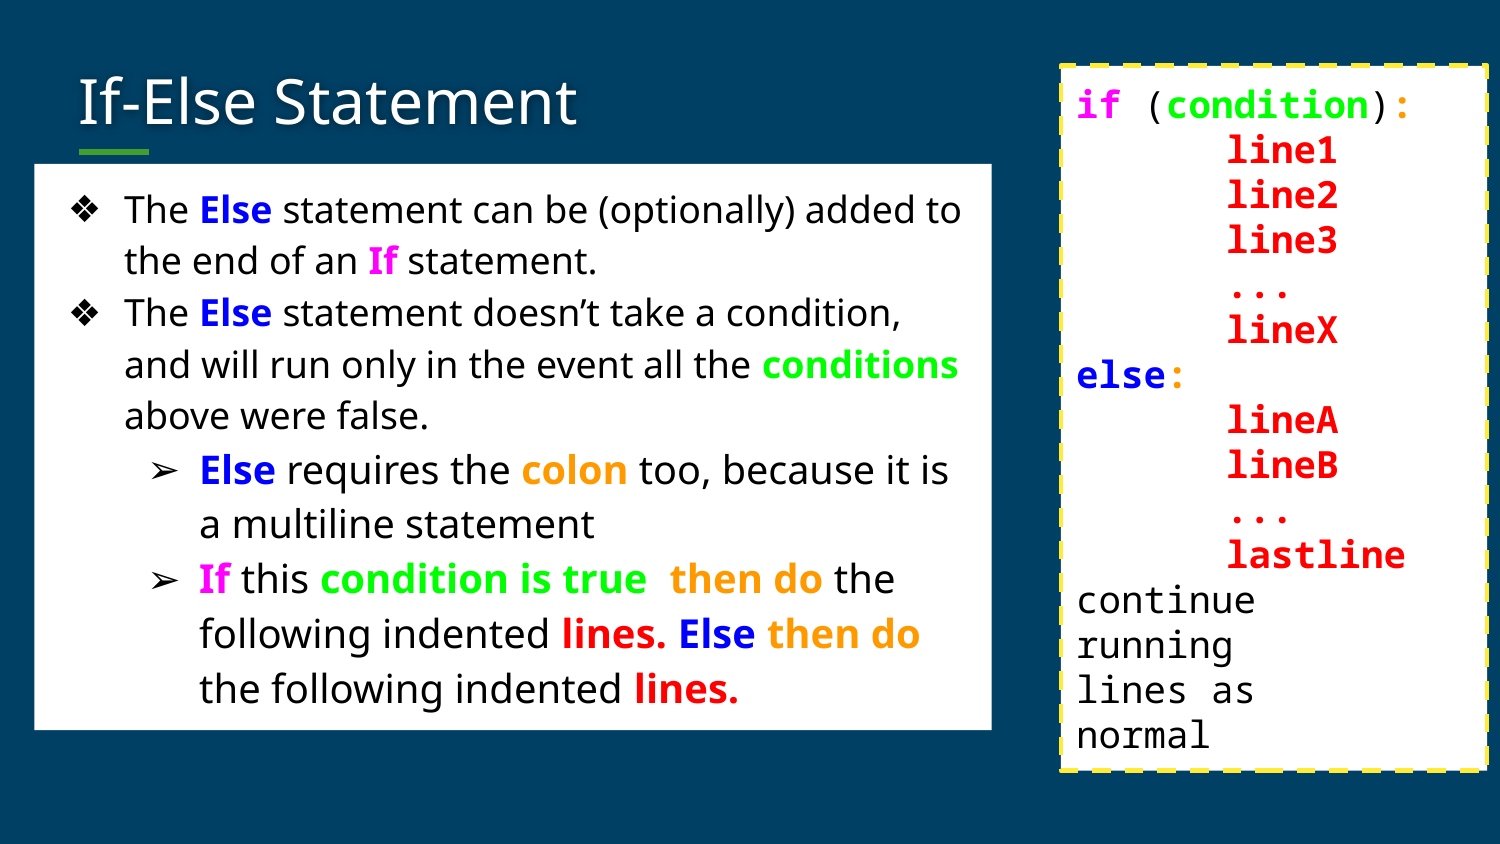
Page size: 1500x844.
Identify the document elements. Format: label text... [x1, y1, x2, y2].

title If-Else Statement [63, 39, 1437, 152]
text_box if (condition): line1 line2 line3 ... lineX else: lineA lineB ... lastline continue running lines as normal [1060, 65, 1488, 771]
list The Else statement can be (optionally) added to the end of an If statement. The Else statement doesn’t take a condition, and will run only in the event all the conditions above were false. Else requires the colon too, because it is a multiline statement If this condition is true, then do the following indented lines. Else then do the following indented lines. [34, 163, 992, 731]
